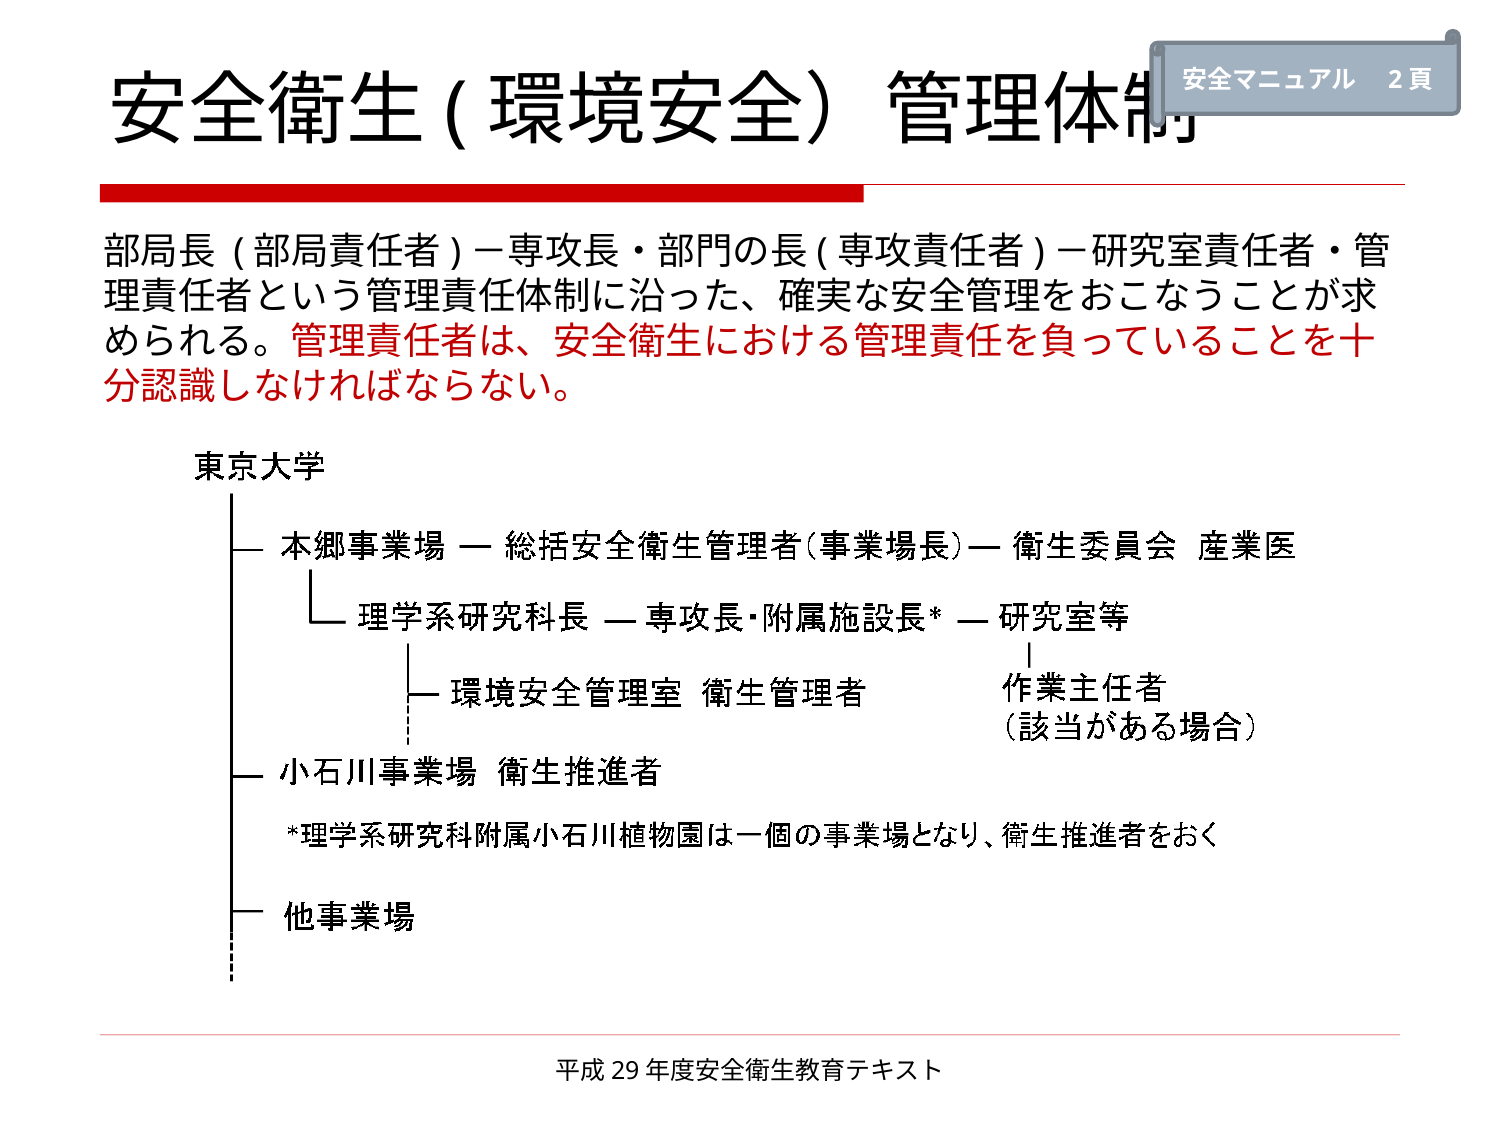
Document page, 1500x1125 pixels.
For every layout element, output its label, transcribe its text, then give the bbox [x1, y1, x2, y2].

footer 平成29年度安全衛生教育テキスト [512, 1046, 988, 1103]
text_box 部局長 (部局責任者)－専攻長・部門の長(専攻責任者)－研究室責任者・管理責任者という管理責任体制に沿った、確実な安全管理をおこなうことが求められる。管理責任者は、安全衛生における管理責任を負っていることを十分認識しなければならない。 [88, 219, 1412, 415]
text_box 安全マニュアル 2頁 [1149, 28, 1461, 128]
picture [170, 432, 1318, 983]
text_box 安全衛生(環境安全）管理体制 [94, 50, 1407, 161]
